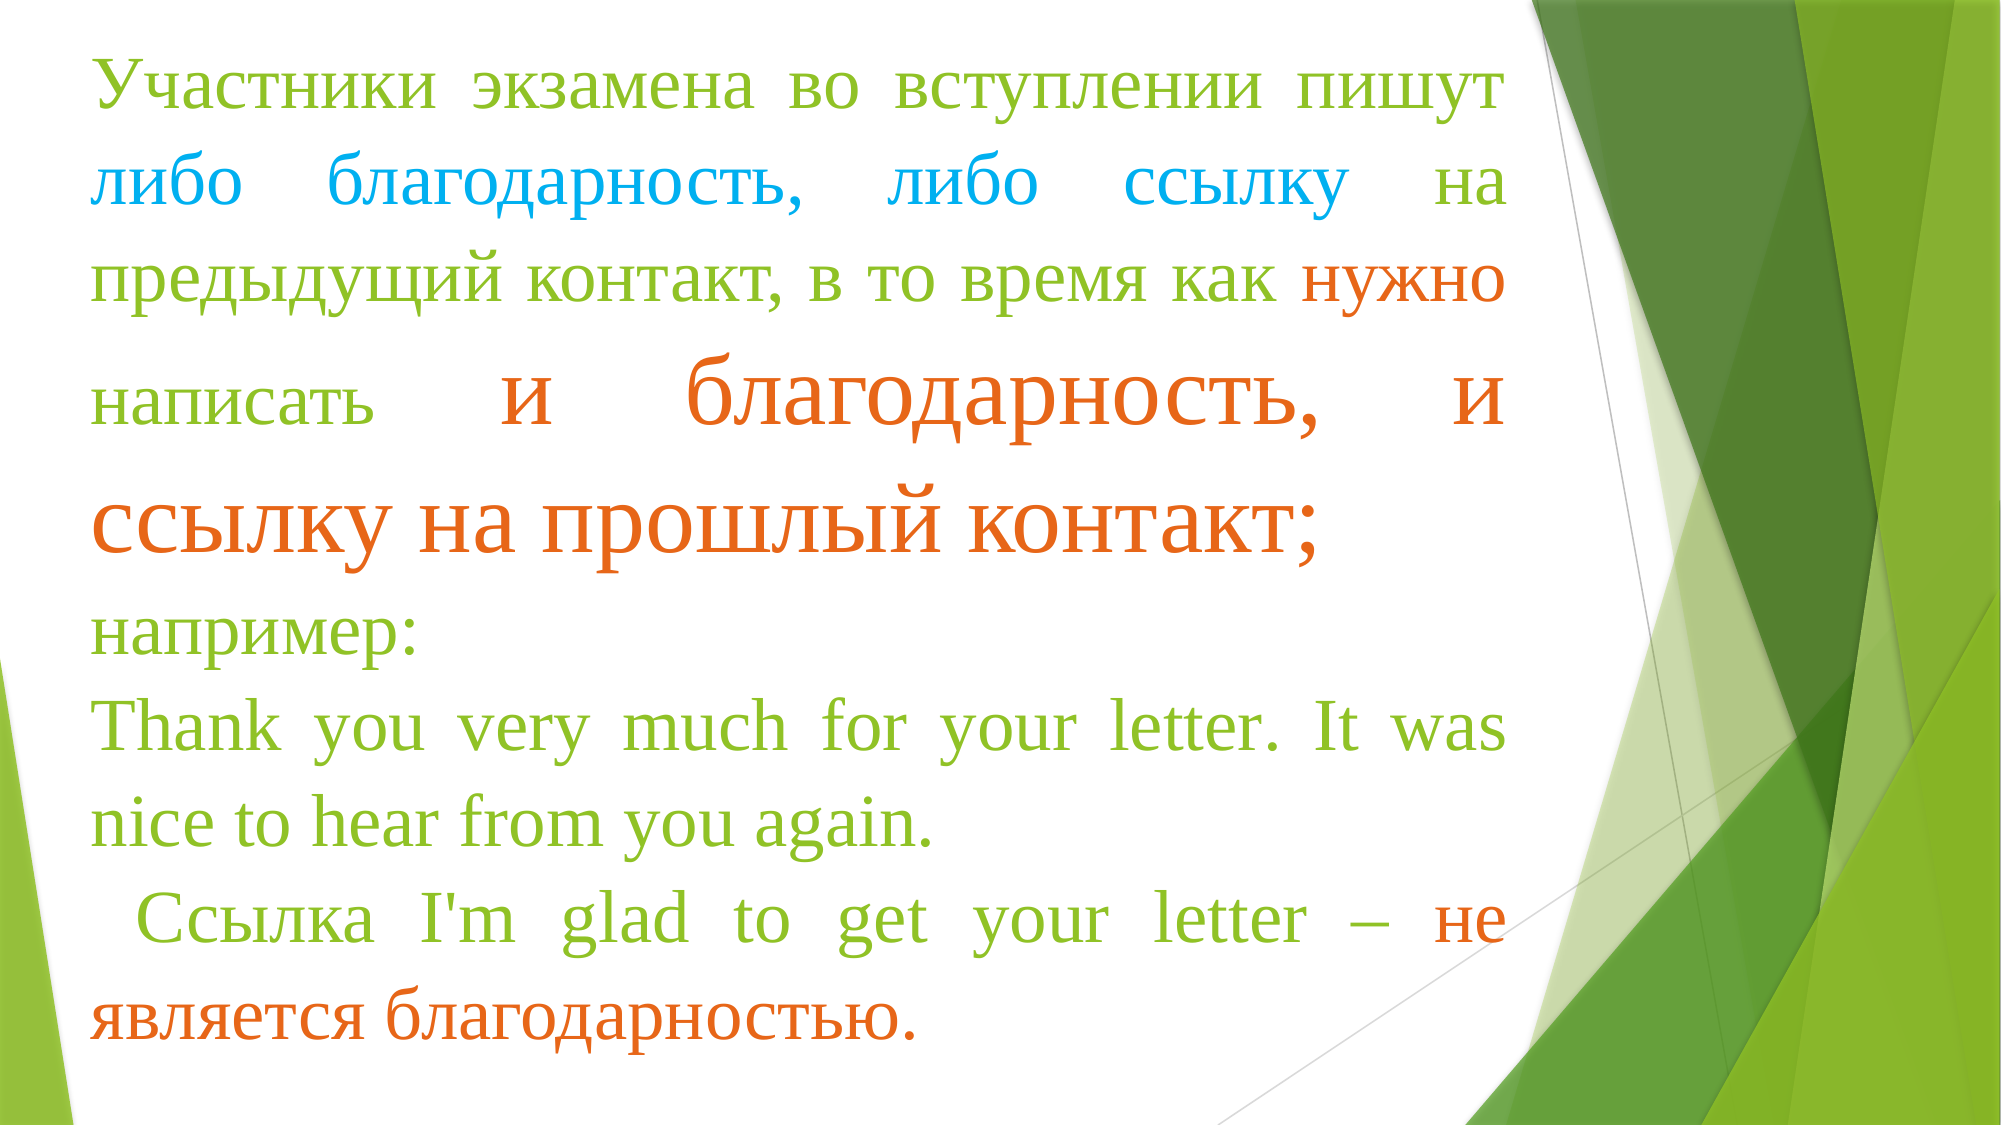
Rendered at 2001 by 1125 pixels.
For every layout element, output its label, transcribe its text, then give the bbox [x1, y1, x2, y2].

text_box Участники экзамена во вступлении пишут либо благодарность, либо ссылку на предыдущий контакт, в то время как нужно написать и благодарность, и ссылку на прошлый контакт; например: Thank you very much for your letter. It was nice to hear from you again. Ссылка I'm glad to get your letter – не является благодарностью. [76, 20, 1523, 1062]
